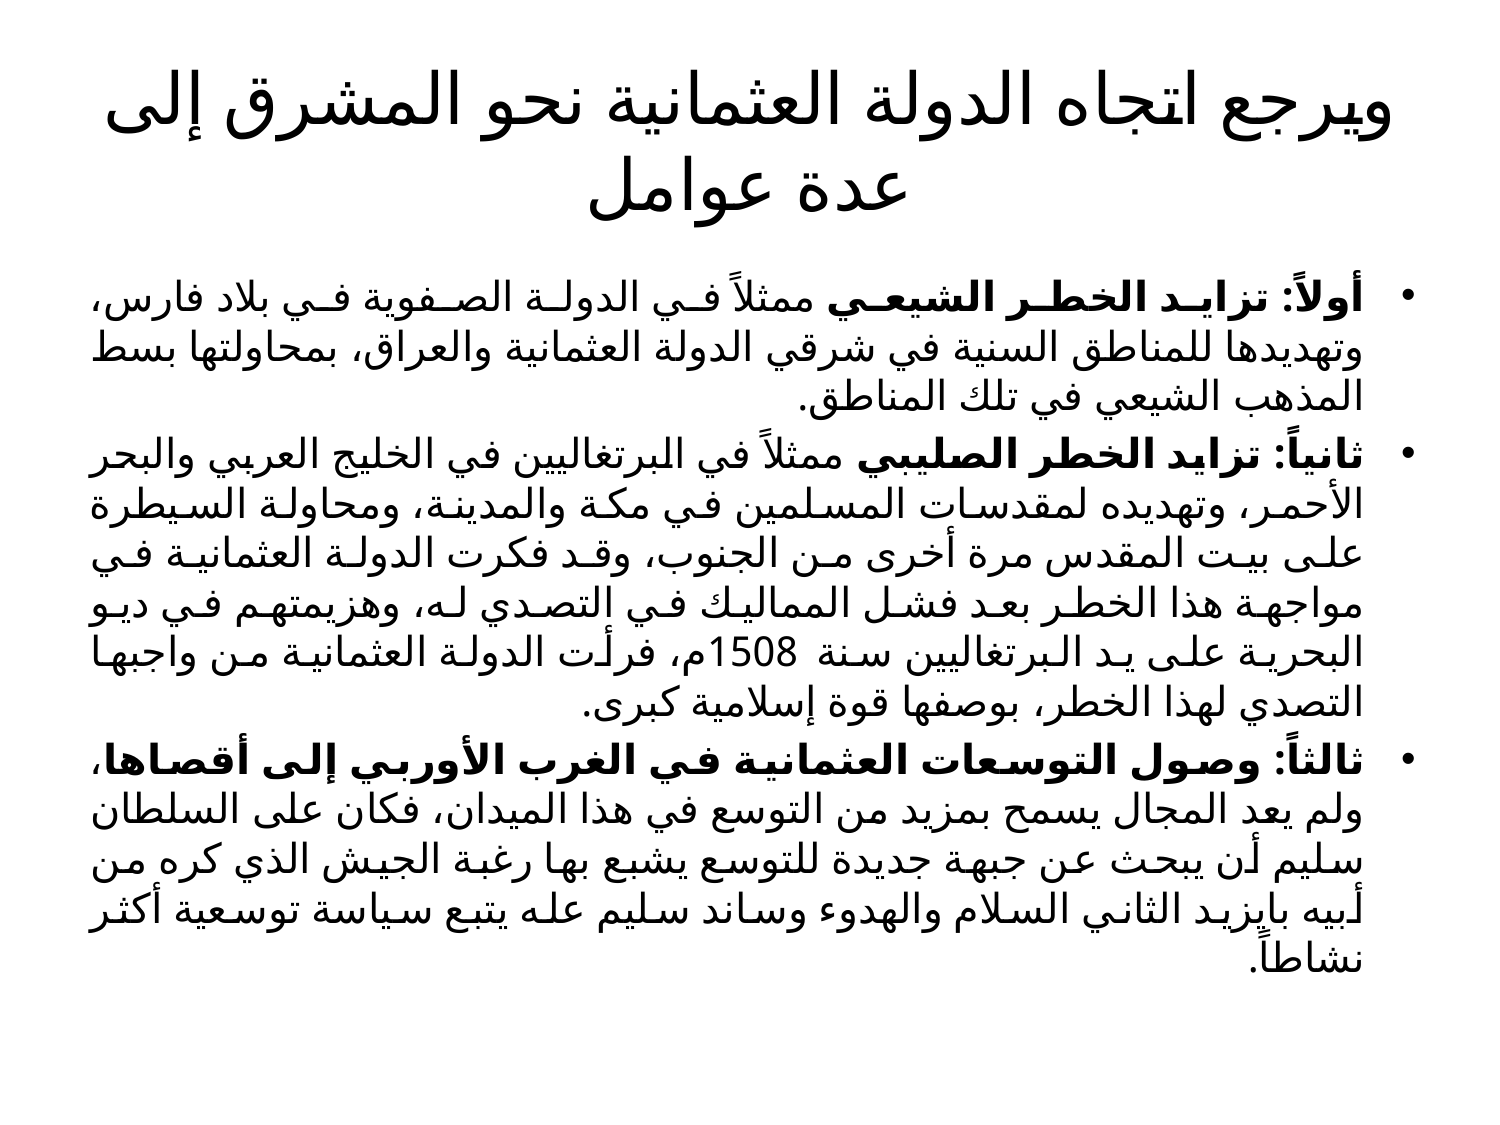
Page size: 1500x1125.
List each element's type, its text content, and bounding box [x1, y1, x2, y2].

title ويرجع اتجاه الدولة العثمانية نحو المشرق إلى عدة عوامل [75, 45, 1425, 233]
list أولاً: تزايد الخطر الشيعي ممثلاً في الدولة الصفوية في بلاد فارس، وتهديدها للمناطق السنية في شرقي الدولة العثمانية والعراق، بمحاولتها بسط المذهب الشيعي في تلك المناطق. ثانياً: تزايد الخطر الصليبي ممثلاً في البرتغاليين في الخليج العربي والبحر الأحمر، وتهديده لمقدسات المسلمين في مكة والمدينة، ومحاولة السيطرة على بيت المقدس مرة أخرى من الجنوب، وقد فكرت الدولة العثمانية في مواجهة هذا الخطر بعد فشل المماليك في التصدي له، وهزيمتهم في ديو البحرية على يد البرتغاليين سنة 1508م، فرأت الدولة العثمانية من واجبها التصدي لهذا الخطر، بوصفها قوة إسلامية كبرى. ثالثاً: وصول التوسعات العثمانية في الغرب الأوربي إلى أقصاها، ولم يعد المجال يسمح بمزيد من التوسع في هذا الميدان، فكان على السلطان سليم أن يبحث عن جبهة جديدة للتوسع يشبع بها رغبة الجيش الذي كره من أبيه بايزيد الثاني السلام والهدوء وساند سليم عله يتبع سياسة توسعية أكثر نشاطاً. [75, 262, 1425, 1005]
